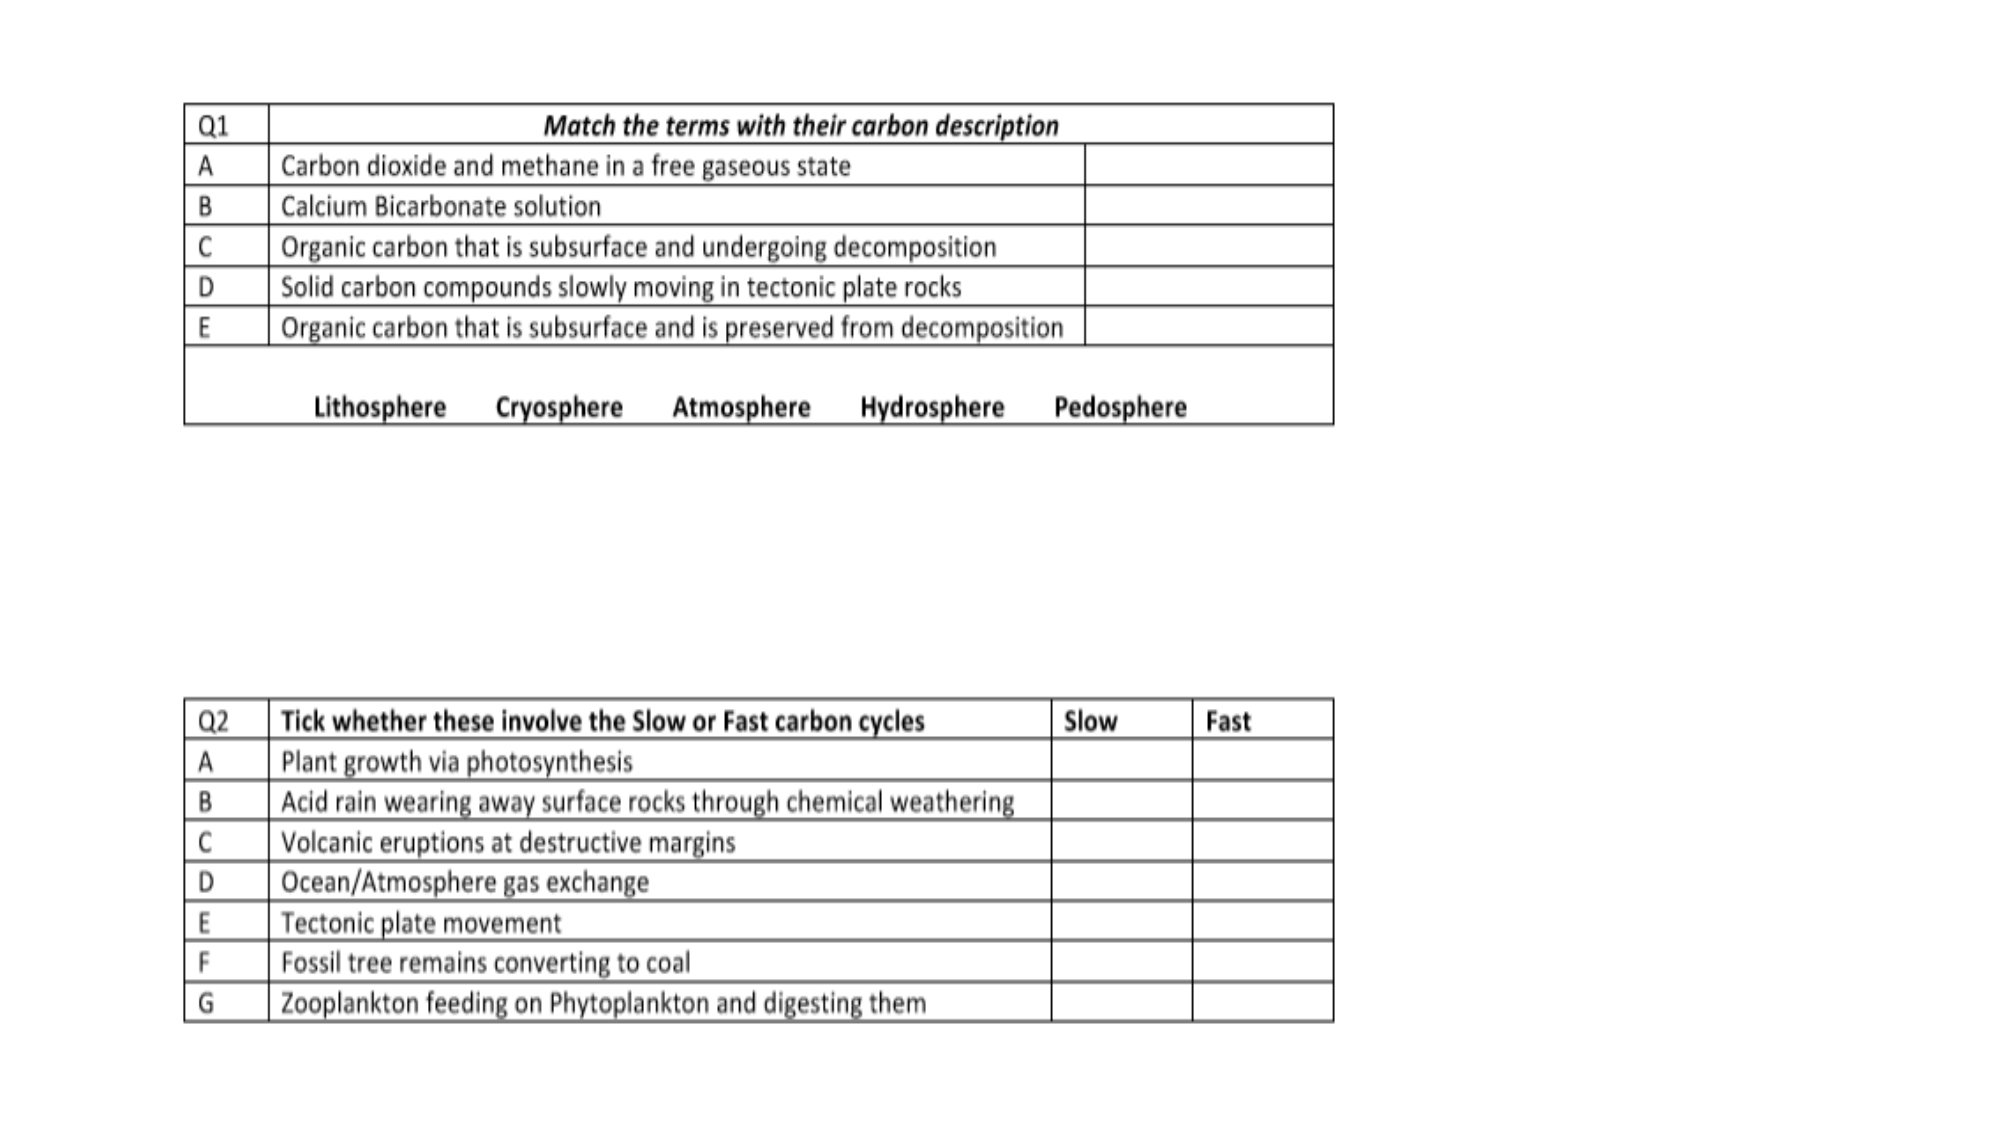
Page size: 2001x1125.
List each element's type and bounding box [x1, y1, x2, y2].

list [96, 23, 1422, 1077]
